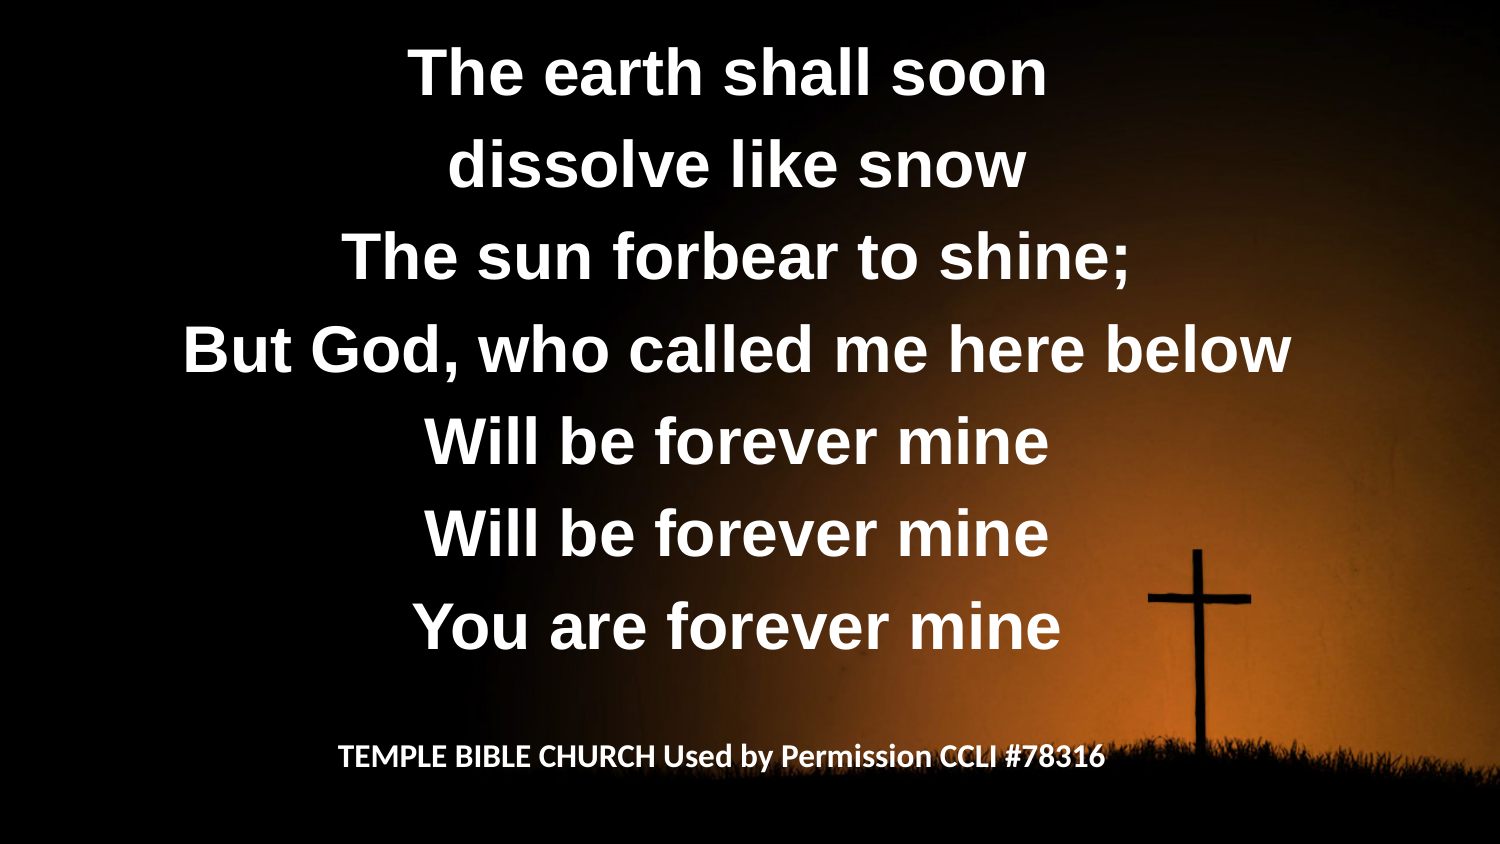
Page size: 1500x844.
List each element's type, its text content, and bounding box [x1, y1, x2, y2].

list The earth shall soon dissolve like snow The sun forbear to shine; But God, who called me here below Will be forever mine Will be forever mine You are forever mine [62, 21, 1413, 672]
picture [0, 0, 1500, 844]
text_box TEMPLE BIBLE CHURCH Used by Permission CCLI #78316 [137, 727, 1307, 782]
